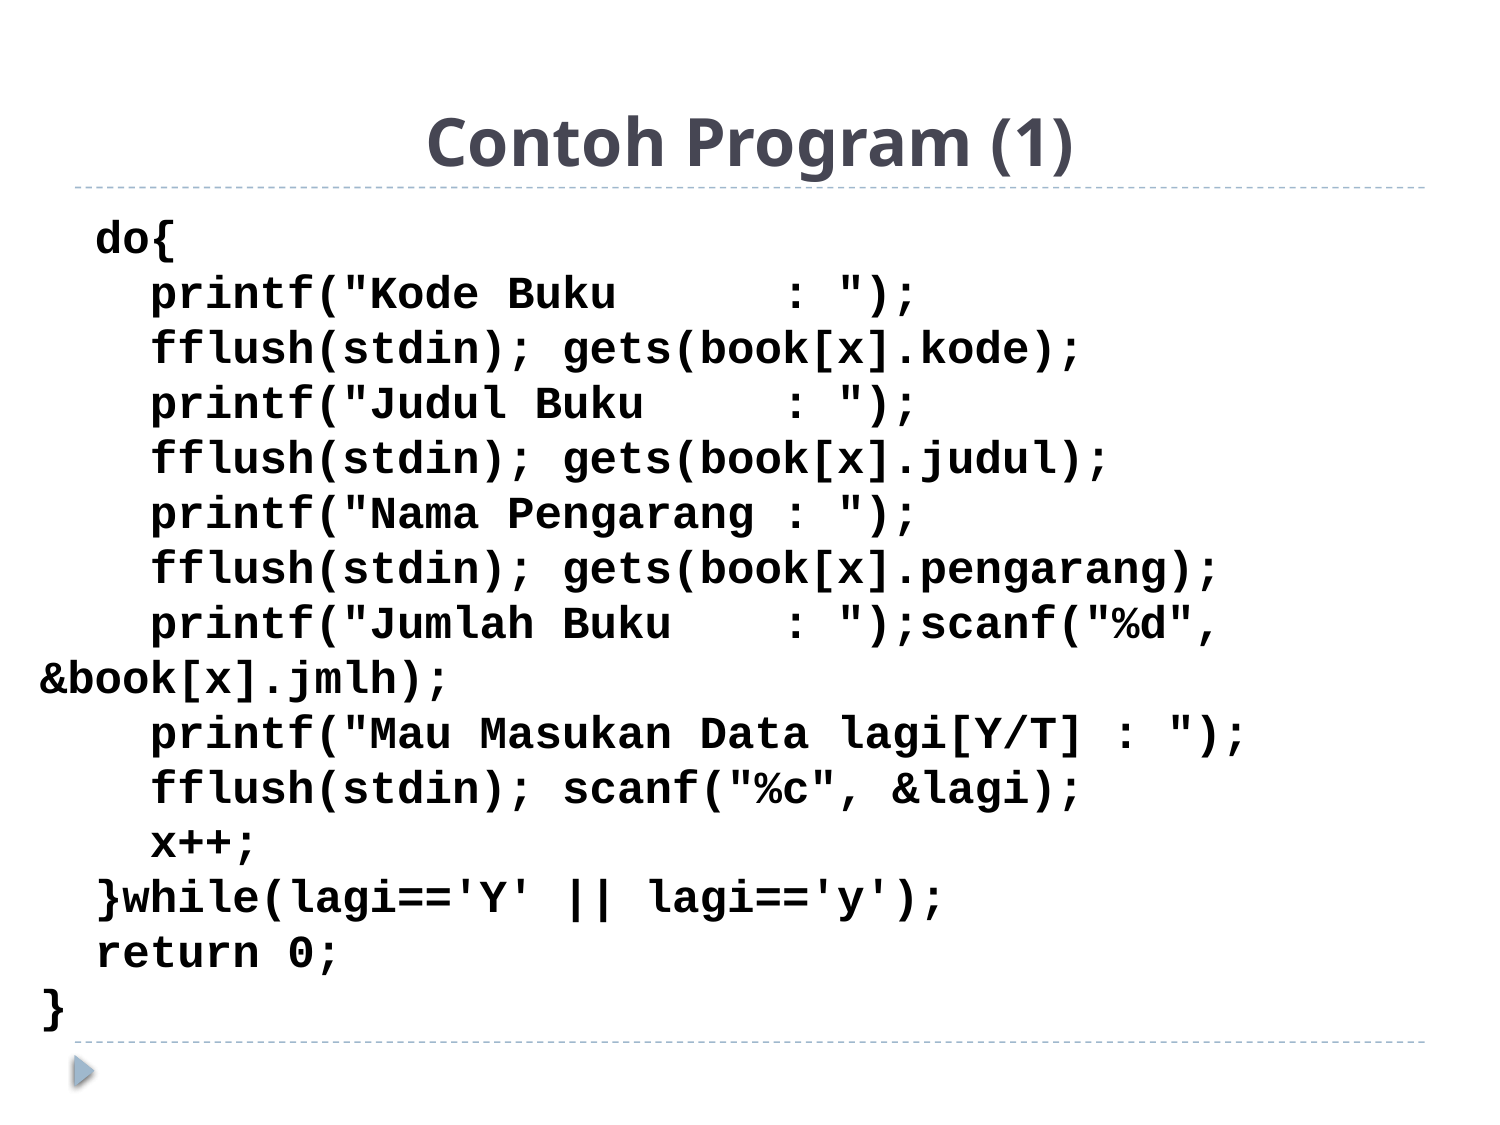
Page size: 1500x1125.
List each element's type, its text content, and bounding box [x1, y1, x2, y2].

title Contoh Program (1) [75, 37, 1425, 188]
text_box do{ printf("Kode Buku : "); fflush(stdin); gets(book[x].kode); printf("Judul Buku : "); fflush(stdin); gets(book[x].judul); printf("Nama Pengarang : "); fflush(stdin); gets(book[x].pengarang); printf("Jumlah Buku : ");scanf("%d", &book[x].jmlh); printf("Mau Masukan Data lagi[Y/T] : "); fflush(stdin); scanf("%c", &lagi); x++; }while(lagi=='Y' || lagi=='y'); return 0; } [24, 200, 1475, 1040]
